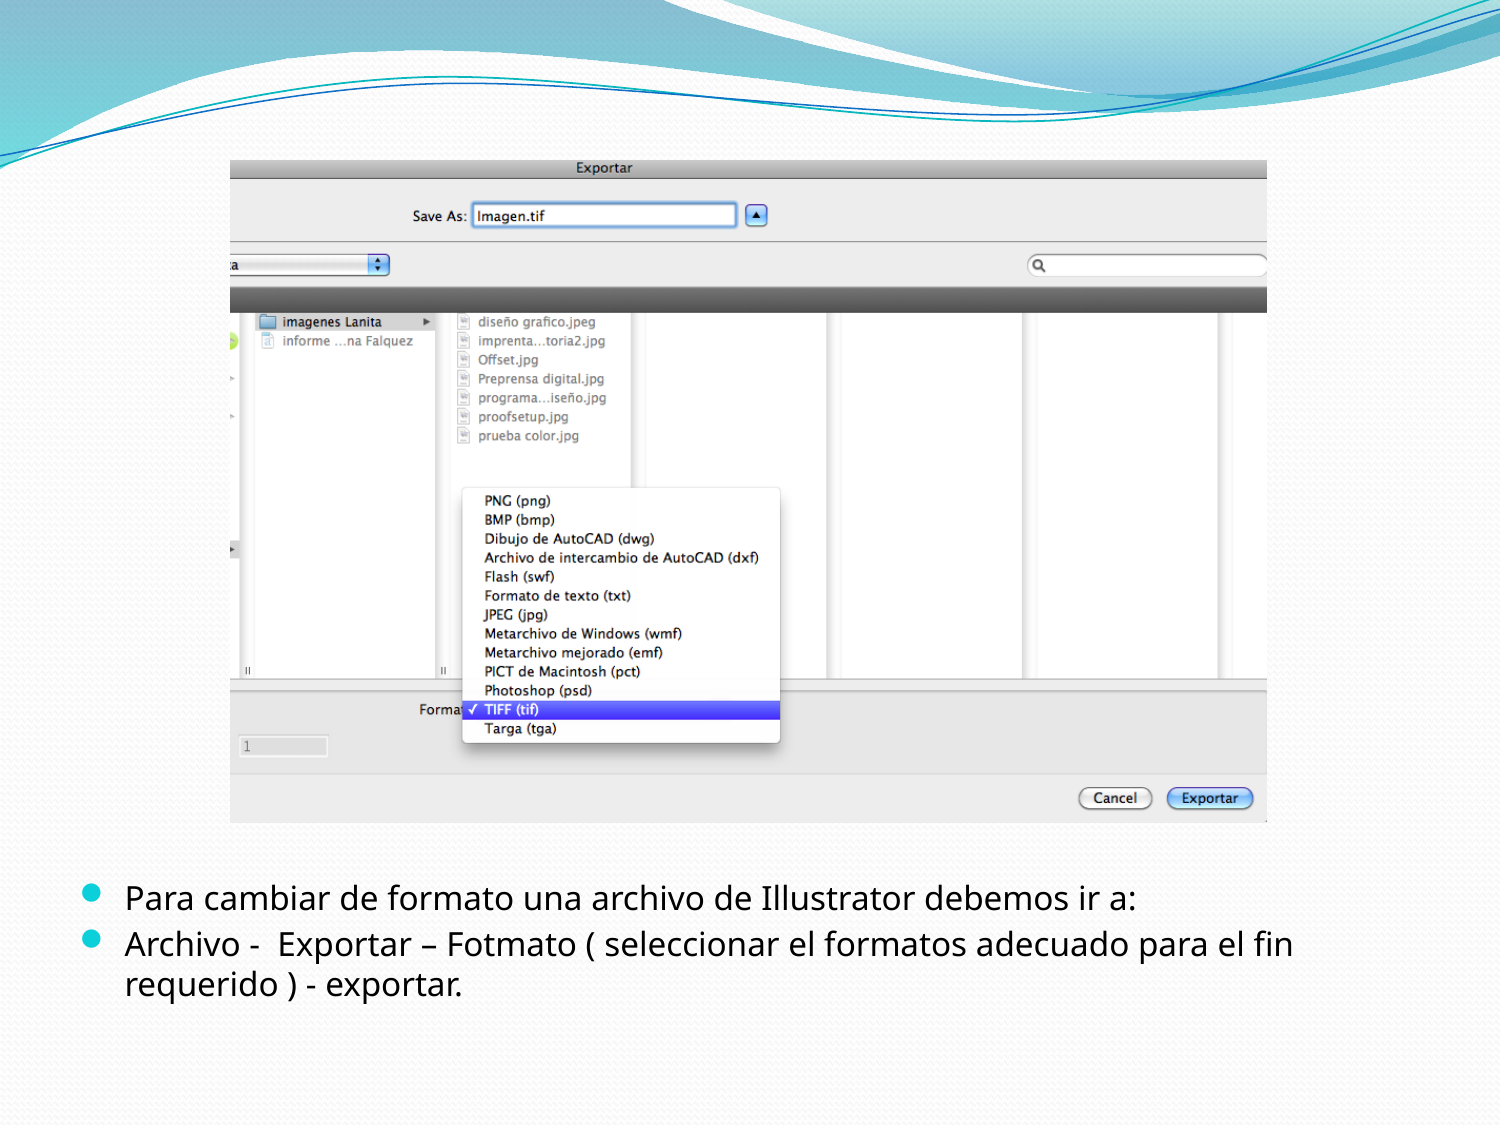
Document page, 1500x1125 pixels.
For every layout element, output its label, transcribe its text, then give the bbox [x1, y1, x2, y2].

picture [229, 160, 1268, 823]
list Para cambiar de formato una archivo de Illustrator debemos ir a: Archivo - Exportar – Fotmato ( seleccionar el formatos adecuado para el fin requerido ) - exportar. [64, 869, 1425, 1044]
